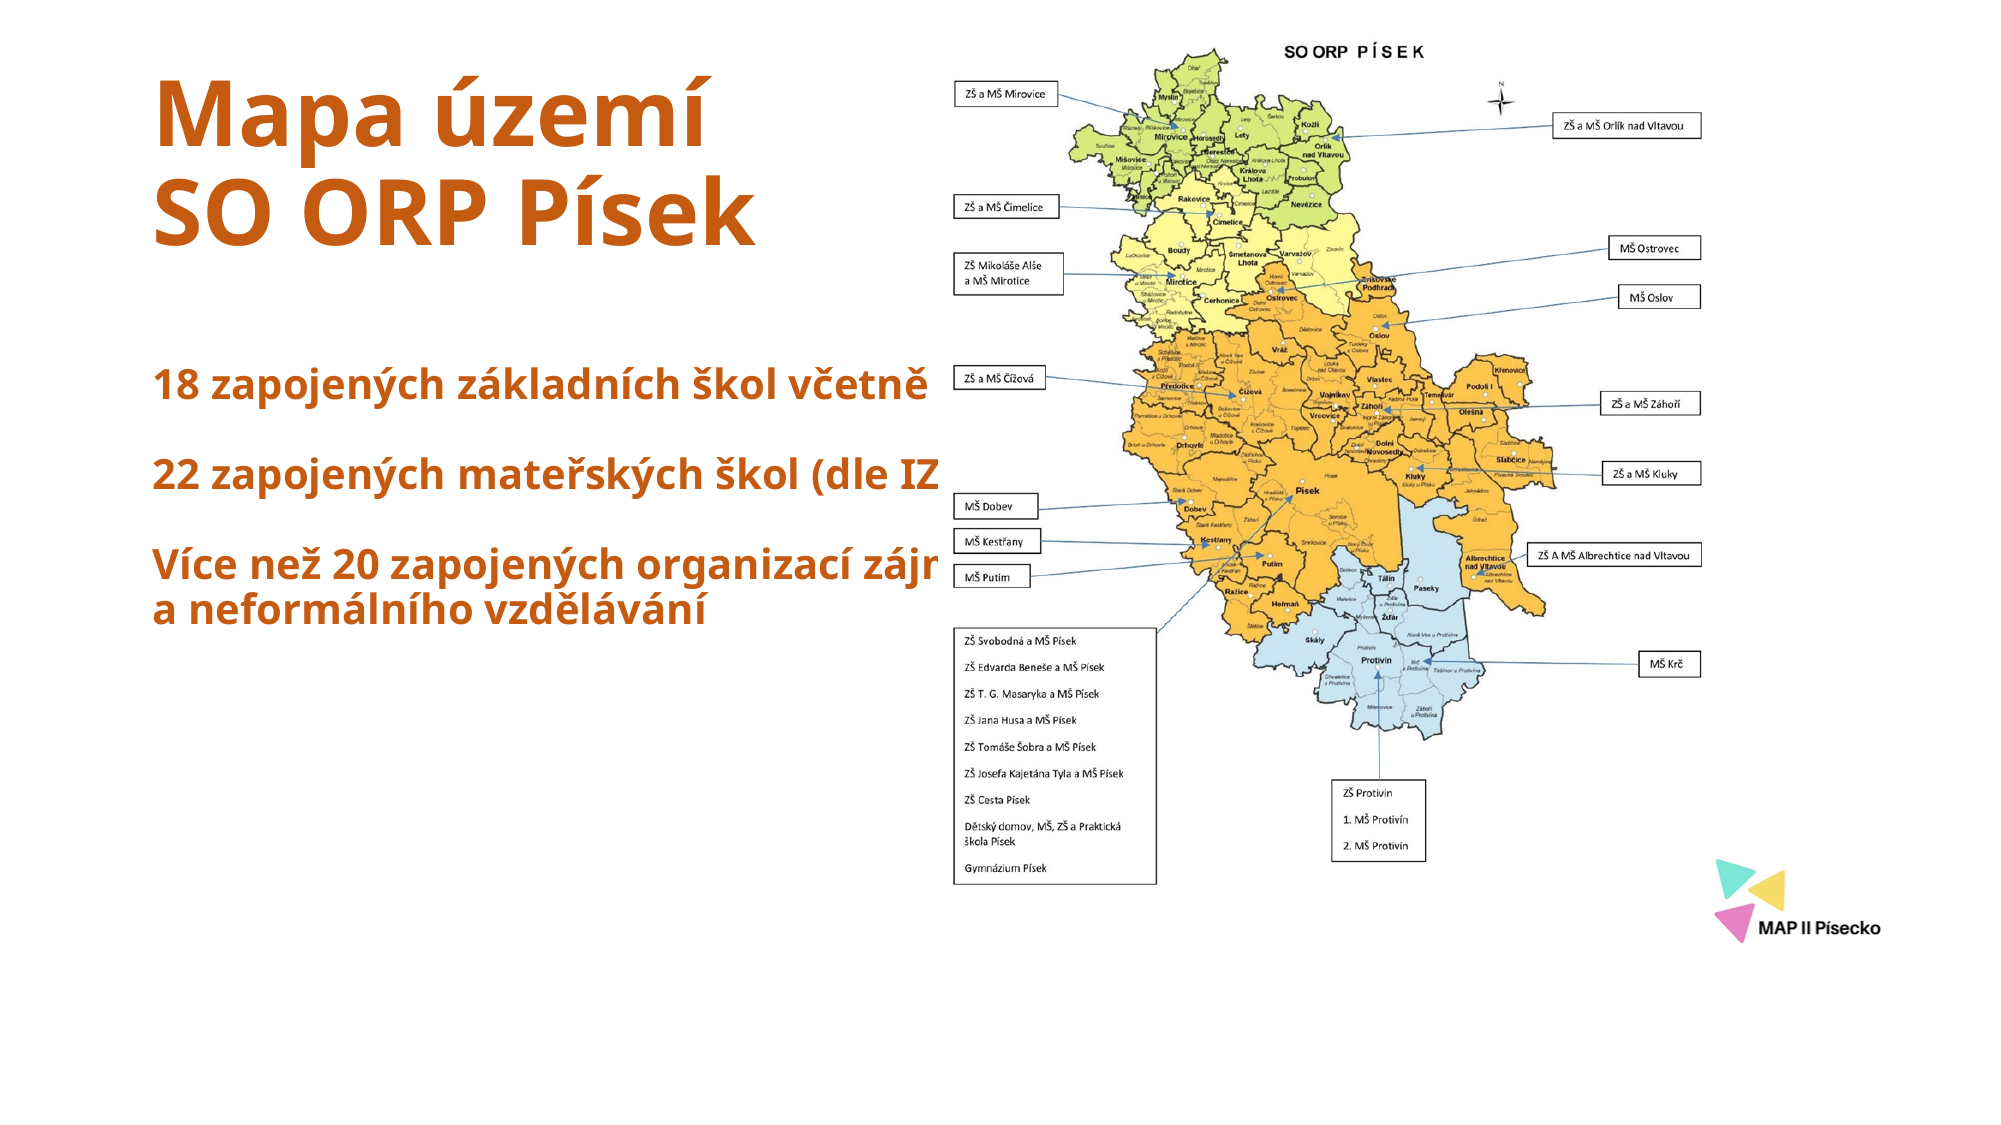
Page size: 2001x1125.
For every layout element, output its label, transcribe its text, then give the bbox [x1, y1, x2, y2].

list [938, 23, 1725, 909]
title Mapa území SO ORP Písek 18 zapojených základních škol včetně ZUŠ 22 zapojených mateřských škol (dle IZO) Více než 20 zapojených organizací zájmového a neformálního vzdělávání [137, 59, 938, 860]
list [1687, 789, 1925, 1028]
